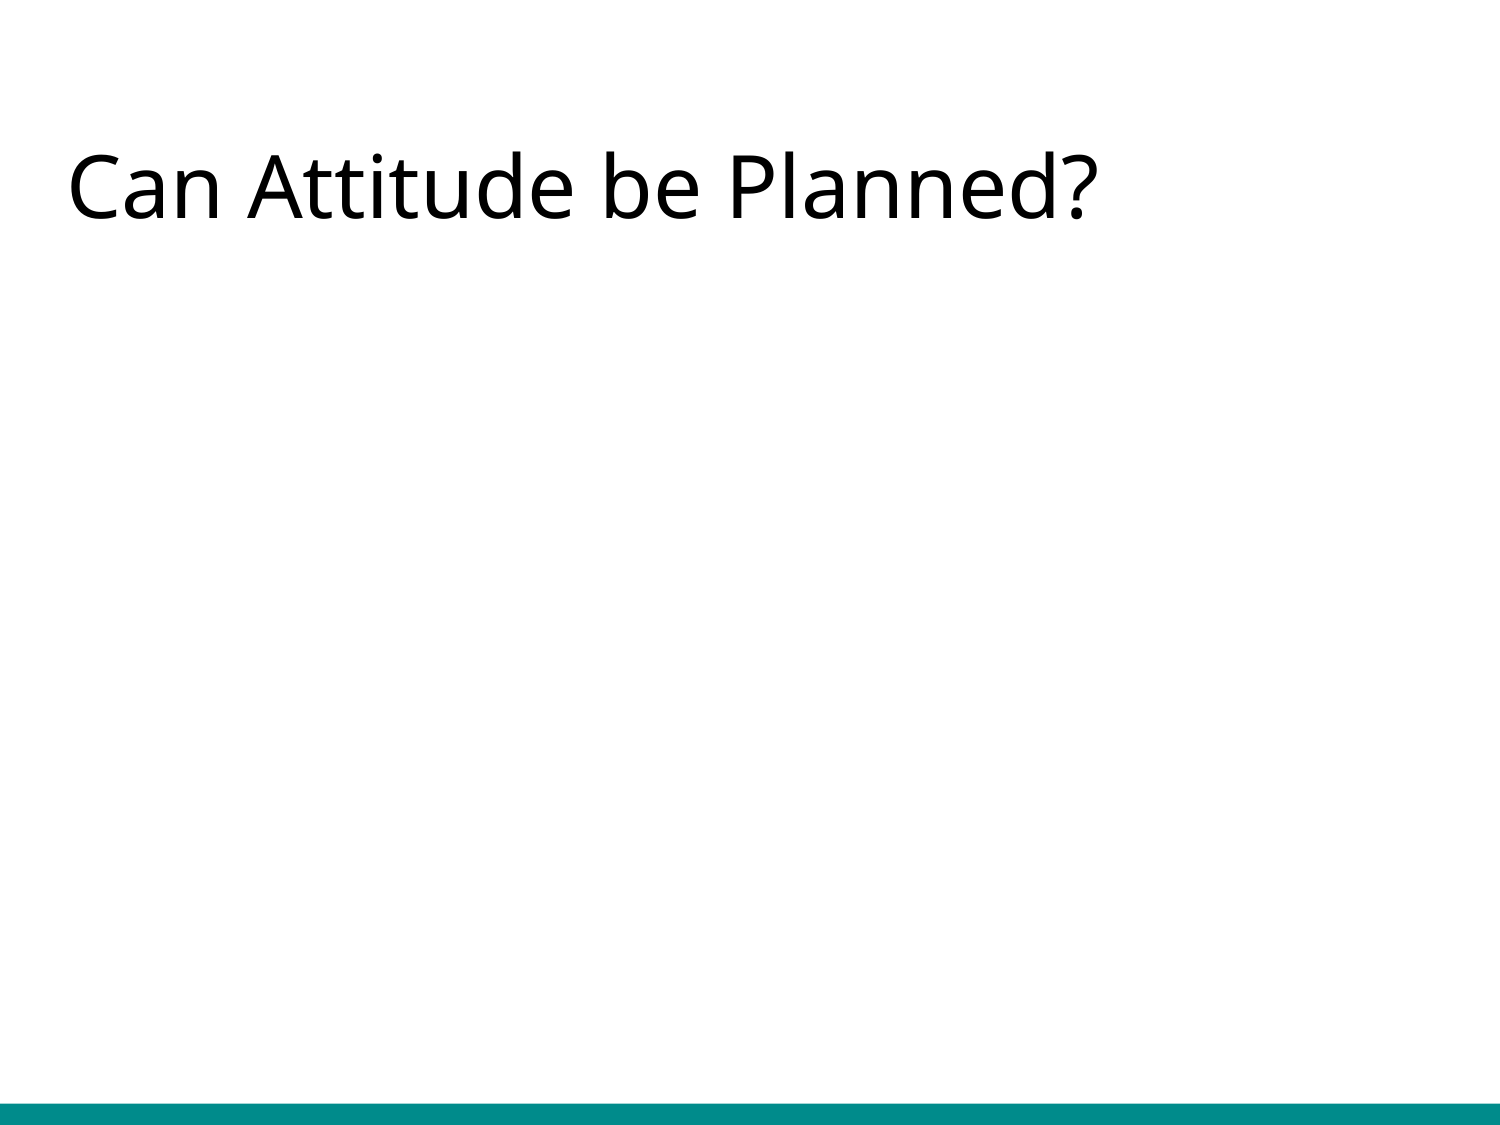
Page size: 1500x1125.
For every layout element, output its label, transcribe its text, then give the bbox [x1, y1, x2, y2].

title Can Attitude be Planned? [51, 69, 1449, 251]
